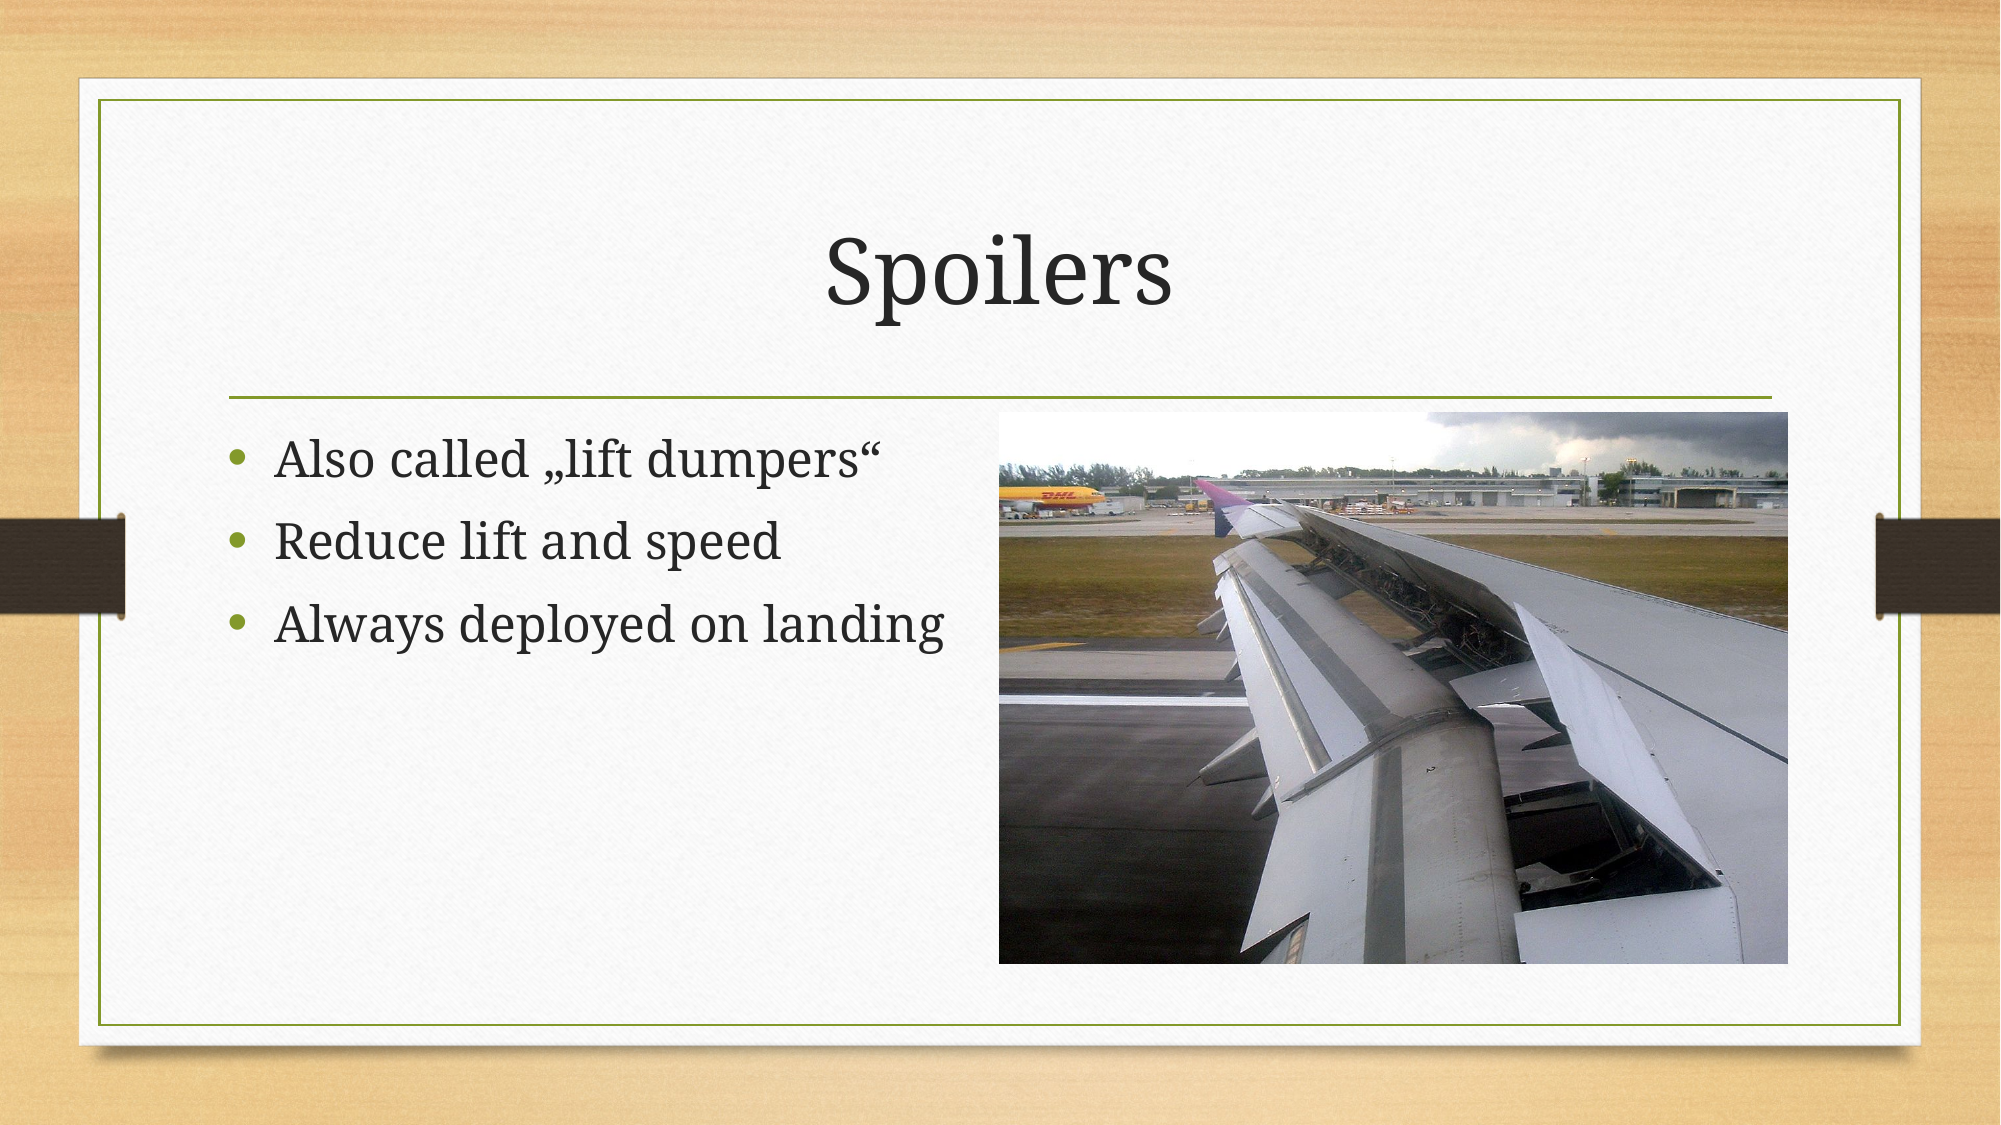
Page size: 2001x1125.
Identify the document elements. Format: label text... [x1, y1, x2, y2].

title Spoilers [212, 161, 1788, 375]
list Also called „lift dumpers“ Reduce lift and speed Always deployed on landing [212, 419, 999, 964]
picture [0, 0, 2001, 1125]
